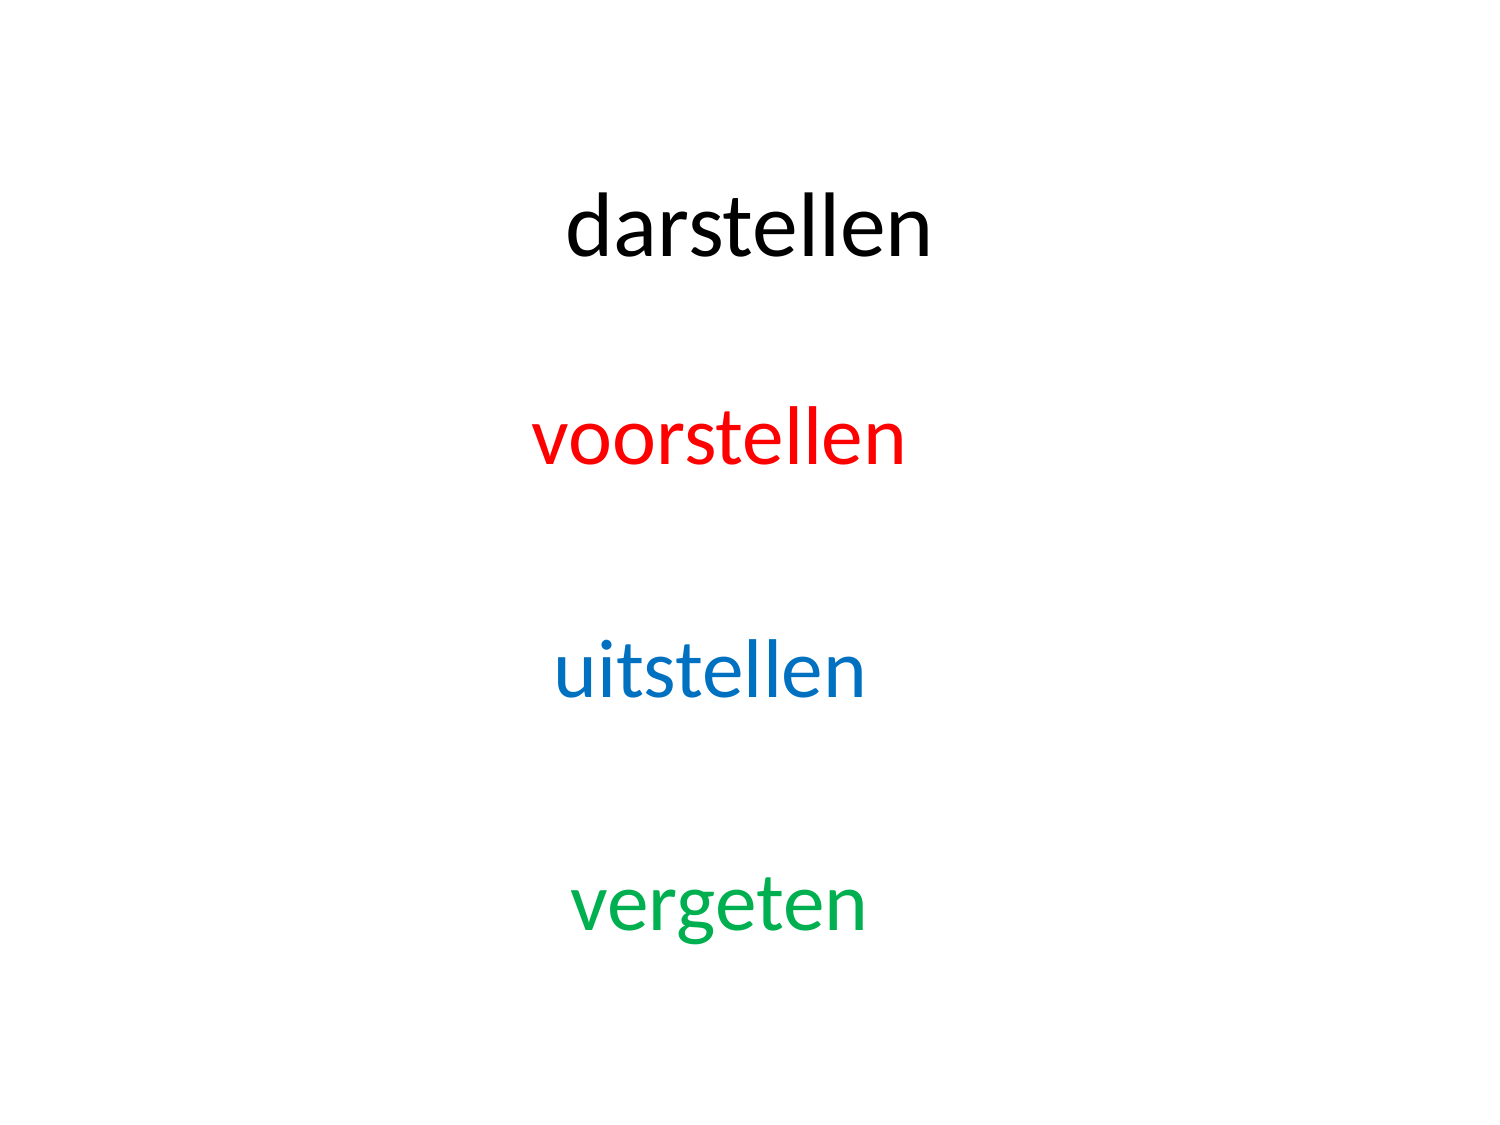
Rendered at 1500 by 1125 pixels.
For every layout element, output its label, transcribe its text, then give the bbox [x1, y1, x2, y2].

subtitle voorstellen uitstellen vergeten [194, 373, 1245, 925]
title darstellen [112, 149, 1388, 291]
